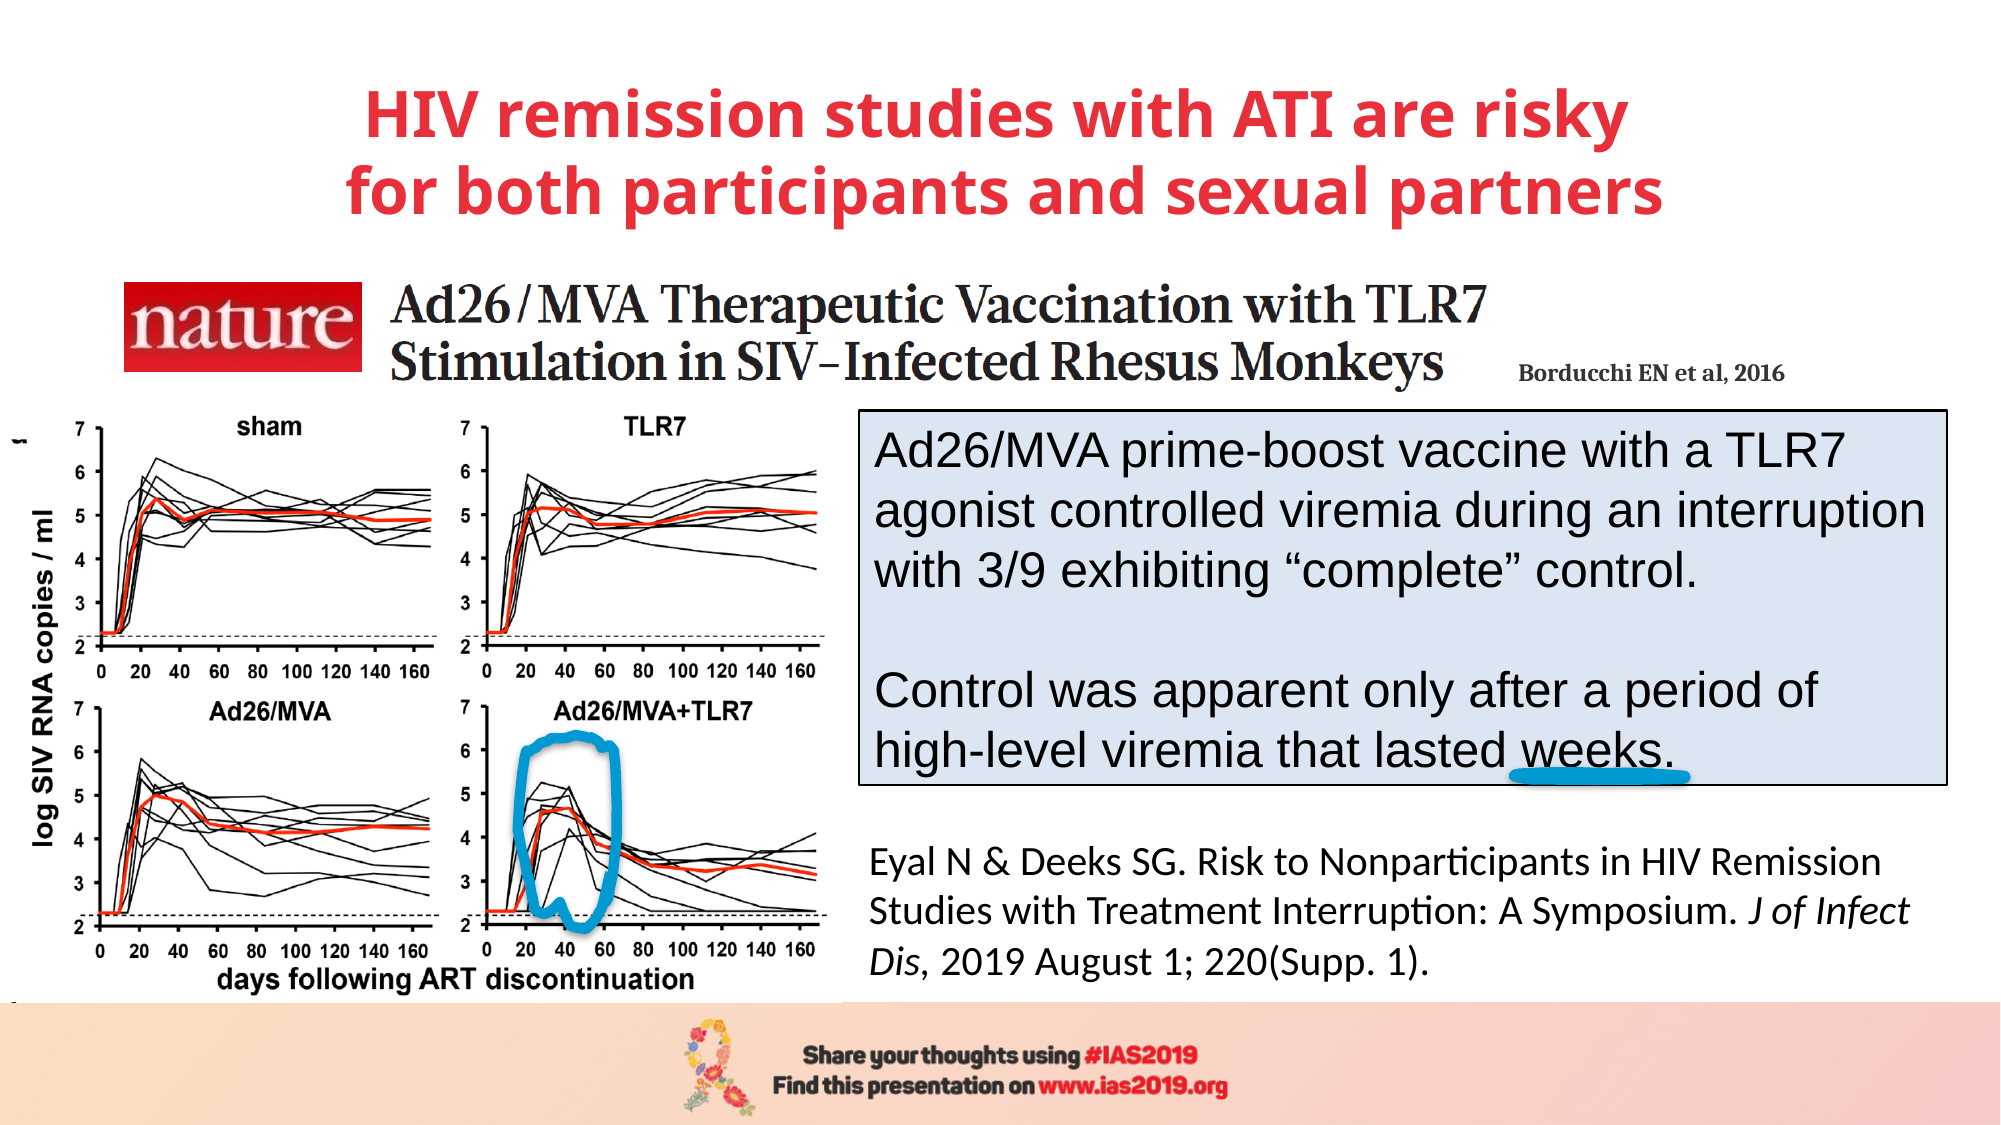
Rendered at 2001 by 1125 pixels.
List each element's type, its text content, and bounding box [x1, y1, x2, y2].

text_box Borducchi EN et al, 2016 [1503, 348, 2000, 394]
title HIV remission studies with ATI are risky for both participants and sexual partners [323, 23, 1686, 278]
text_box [0, 384, 842, 1003]
picture [369, 268, 1495, 396]
text_box Eyal N & Deeks SG. Risk to Nonparticipants in HIV Remission Studies with Treatment Interruption: A Symposium. J of Infect Dis, 2019 August 1; 220(Supp. 1). [854, 825, 1969, 991]
picture [124, 282, 362, 372]
picture [0, 1002, 2001, 1125]
text_box Ad26/MVA prime-boost vaccine with a TLR7 agonist controlled viremia during an interruption with 3/9 exhibiting “complete” control. Control was apparent only after a period of high-level viremia that lasted weeks. [859, 410, 1947, 786]
text_box [1511, 770, 1688, 782]
